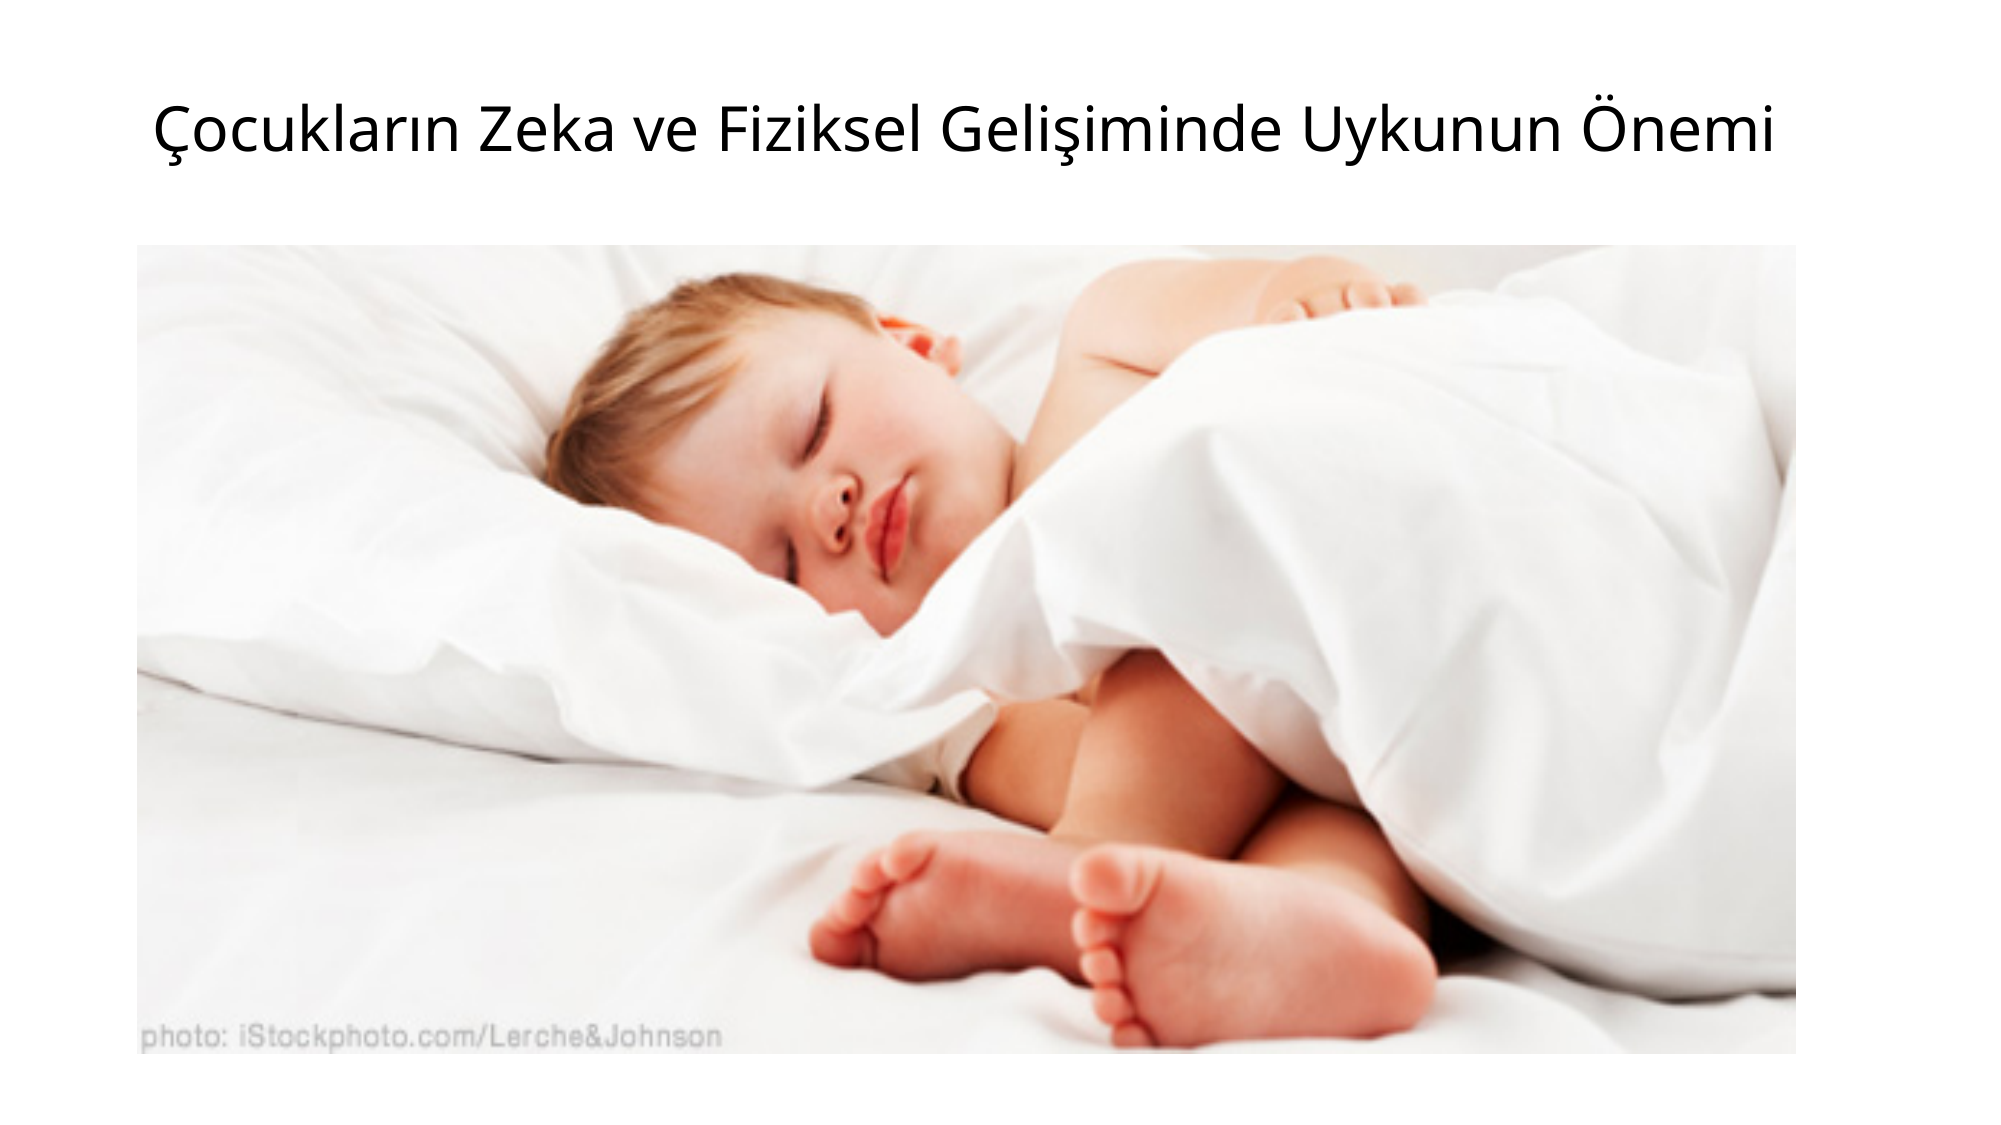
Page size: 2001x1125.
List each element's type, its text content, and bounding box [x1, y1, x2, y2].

title Çocukların Zeka ve Fiziksel Gelişiminde Uykunun Önemi [137, 59, 1863, 278]
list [137, 245, 1796, 1054]
